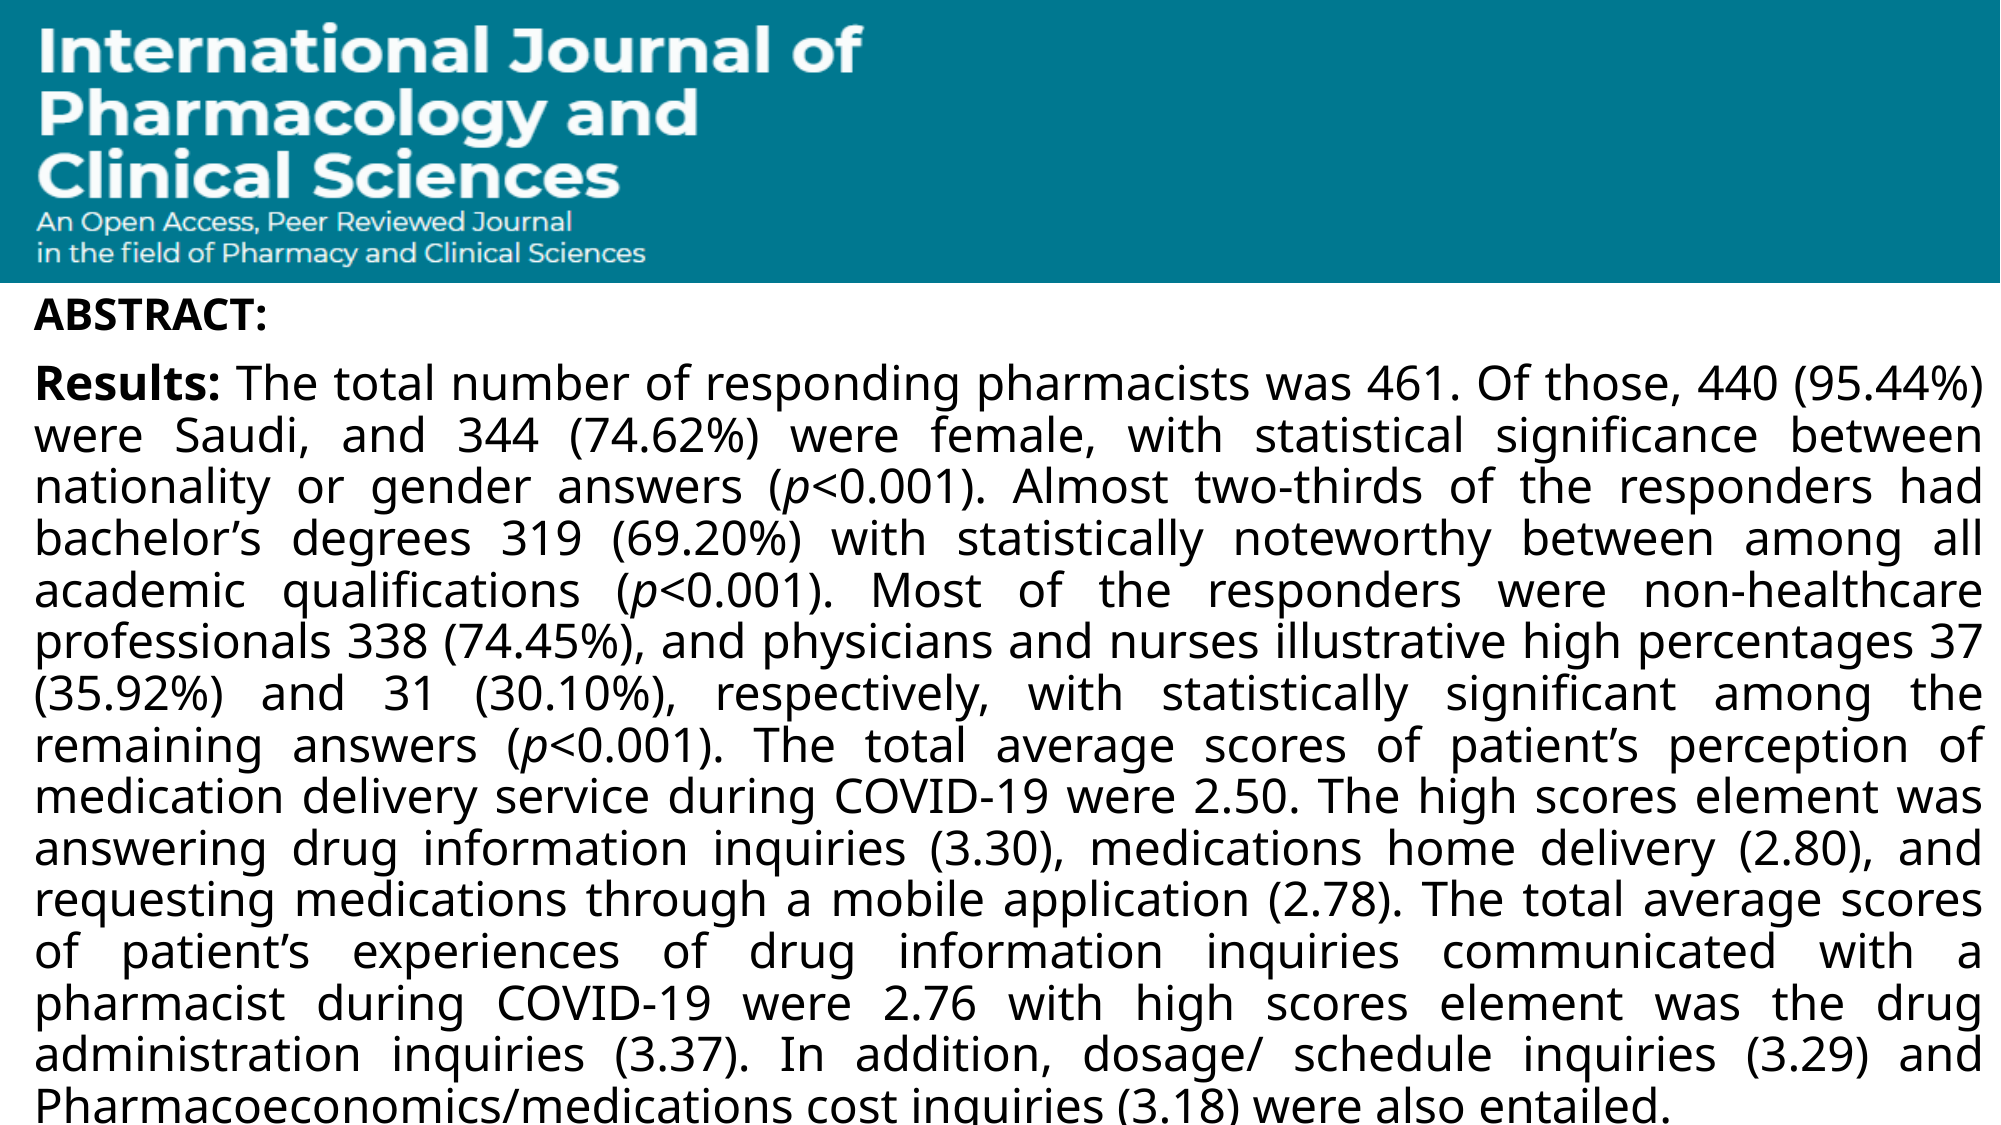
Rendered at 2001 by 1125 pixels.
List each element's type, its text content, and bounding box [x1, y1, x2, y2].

subtitle ABSTRACT: Results: The total number of responding pharmacists was 461. Of those, 440 (95.44%) were Saudi, and 344 (74.62%) were female, with statistical significance between nationality or gender answers (p<0.001). Almost two-thirds of the responders had bachelor’s degrees 319 (69.20%) with statistically noteworthy between among all academic qualifications (p<0.001). Most of the responders were non-healthcare professionals 338 (74.45%), and physicians and nurses illustrative high percentages 37 (35.92%) and 31 (30.10%), respectively, with statistically significant among the remaining answers (p<0.001). The total average scores of patient’s perception of medication delivery service during COVID-19 were 2.50. The high scores element was answering drug information inquiries (3.30), medications home delivery (2.80), and requesting medications through a mobile application (2.78). The total average scores of patient’s experiences of drug information inquiries communicated with a pharmacist during COVID-19 were 2.76 with high scores element was the drug administration inquiries (3.37). In addition, dosage/ schedule inquiries (3.29) and Pharmacoeconomics/medications cost inquiries (3.18) were also entailed. [18, 285, 2000, 1125]
picture [0, 0, 2000, 283]
